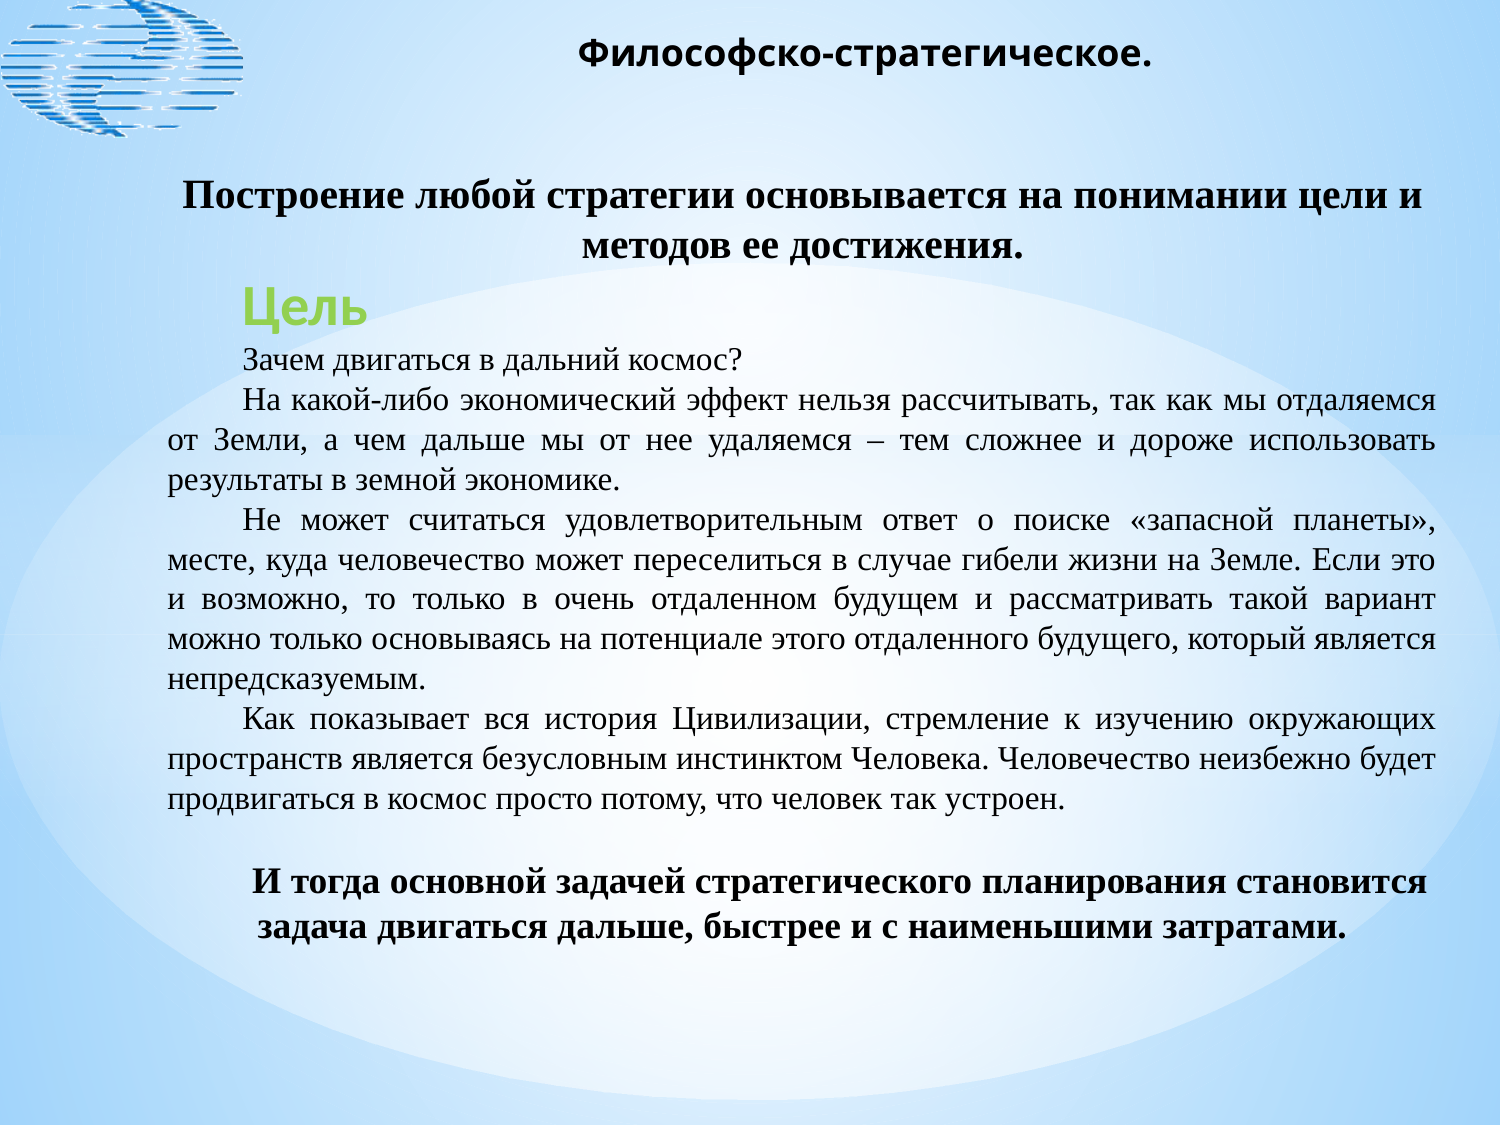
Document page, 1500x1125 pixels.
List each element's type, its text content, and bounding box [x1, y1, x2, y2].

text_box Построение любой стратегии основывается на понимании цели и методов ее достижения. Цель Зачем двигаться в дальний космос? На какой-либо экономический эффект нельзя рассчитывать, так как мы отдаляемся от Земли, а чем дальше мы от нее удаляемся – тем сложнее и дороже использовать результаты в земной экономике. Не может считаться удовлетворительным ответ о поиске «запасной планеты», месте, куда человечество может переселиться в случае гибели жизни на Земле. Если это и возможно, то только в очень отдаленном будущем и рассматривать такой вариант можно только основываясь на потенциале этого отдаленного будущего, который является непредсказуемым. Как показывает вся история Цивилизации, стремление к изучению окружающих пространств является безусловным инстинктом Человека. Человечество неизбежно будет продвигаться в космос просто потому, что человек так устроен. И тогда основной задачей стратегического планирования становится задача двигаться дальше, быстрее и с наименьшими затратами. [152, 157, 1454, 956]
text_box Философско-стратегическое. [490, 21, 1241, 82]
picture [1, 0, 243, 138]
